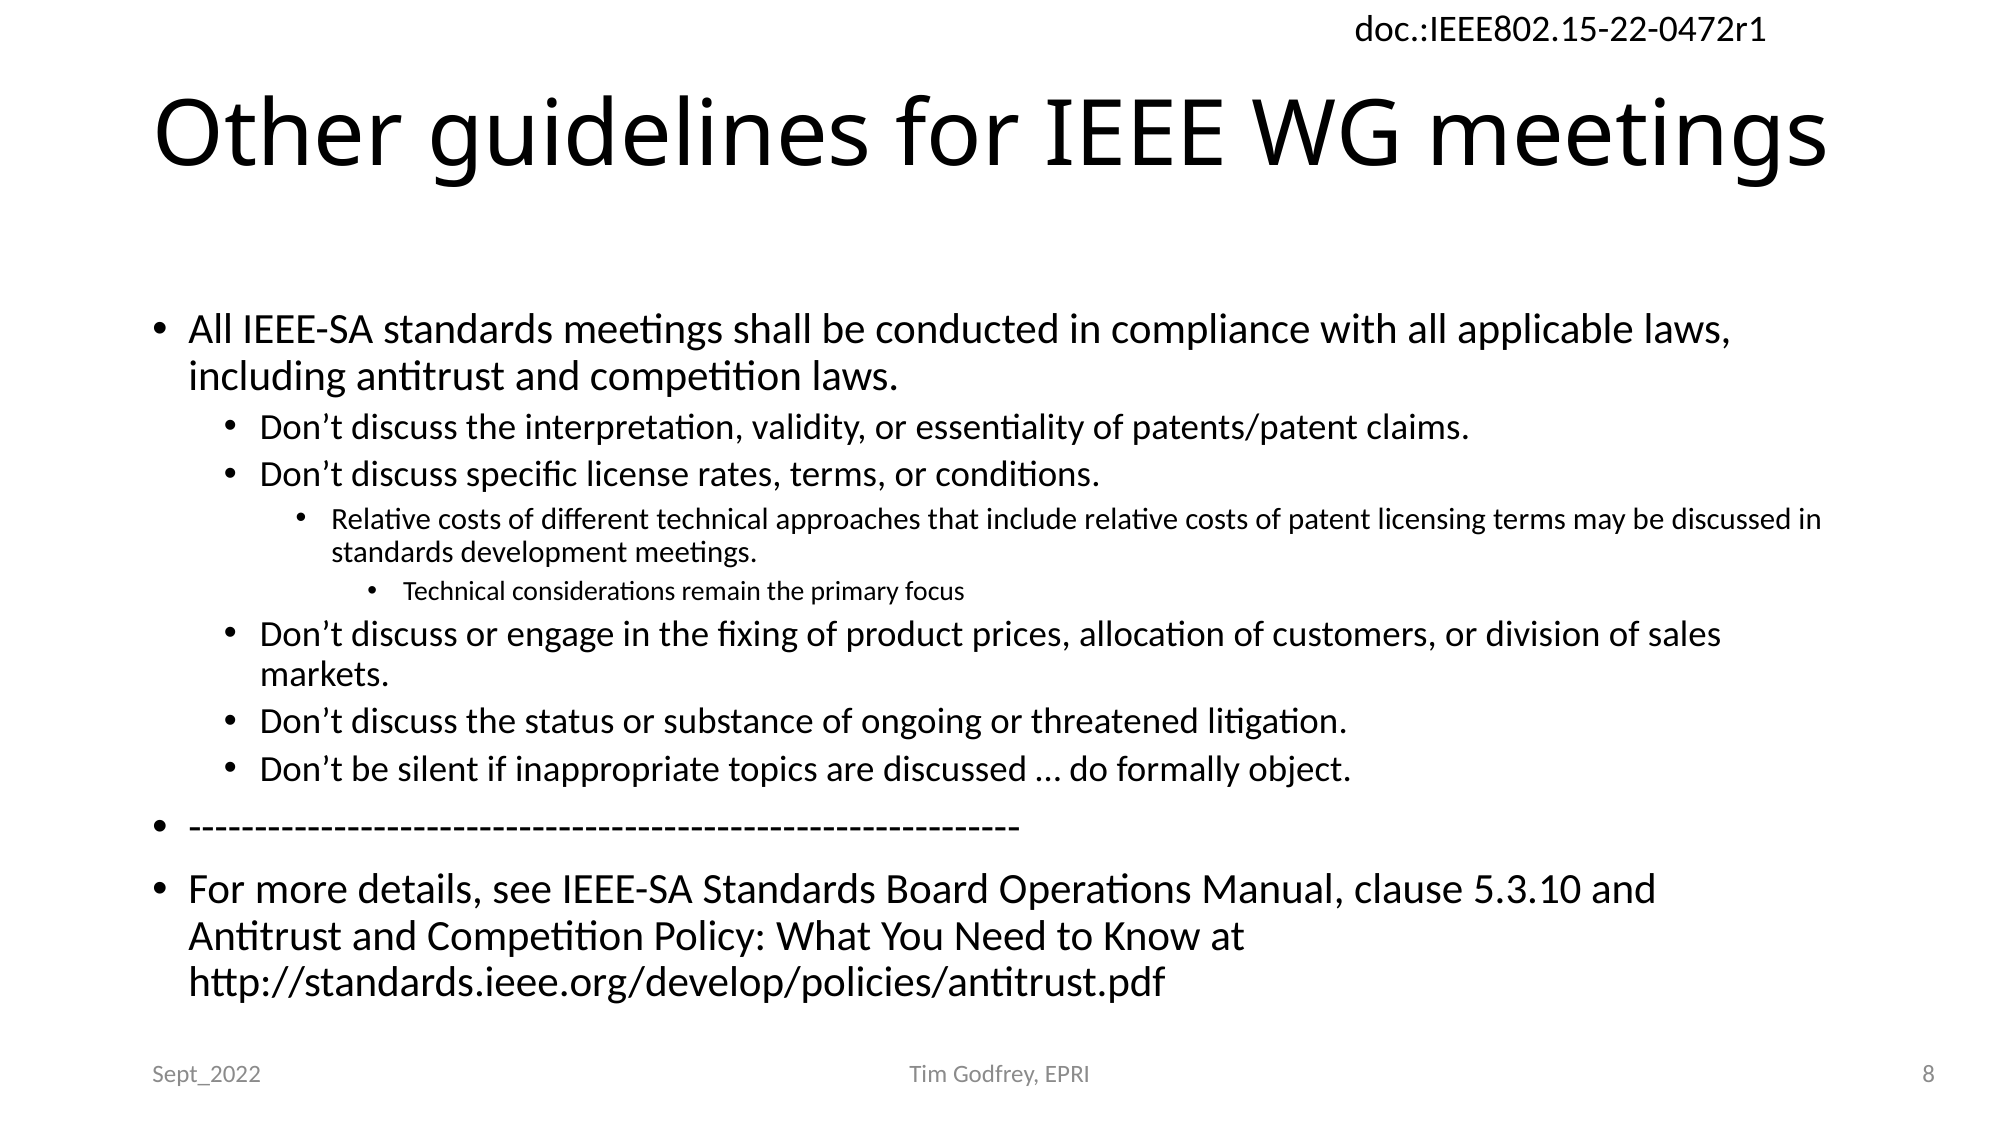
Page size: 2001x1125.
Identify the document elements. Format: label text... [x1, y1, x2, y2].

slide_number 8 [1462, 1042, 1950, 1103]
title Other guidelines for IEEE WG meetings [137, 59, 1863, 213]
list All IEEE-SA standards meetings shall be conducted in compliance with all applicable laws, including antitrust and competition laws. Don’t discuss the interpretation, validity, or essentiality of patents/patent claims. Don’t discuss specific license rates, terms, or conditions. Relative costs of different technical approaches that include relative costs of patent licensing terms may be discussed in standards development meetings. Technical considerations remain the primary focus Don’t discuss or engage in the fixing of product prices, allocation of customers, or division of sales markets. Don’t discuss the status or substance of ongoing or threatened litigation. Don’t be silent if inappropriate topics are discussed … do formally object. --------------------------------------------------------------- For more details, see IEEE-SA Standards Board Operations Manual, clause 5.3.10 and Antitrust and Competition Policy: What You Need to Know at http://standards.ieee.org/develop/policies/antitrust.pdf [137, 299, 1863, 1014]
footer Tim Godfrey, EPRI [662, 1042, 1338, 1103]
slide_number Sept_2022 [137, 1042, 588, 1103]
